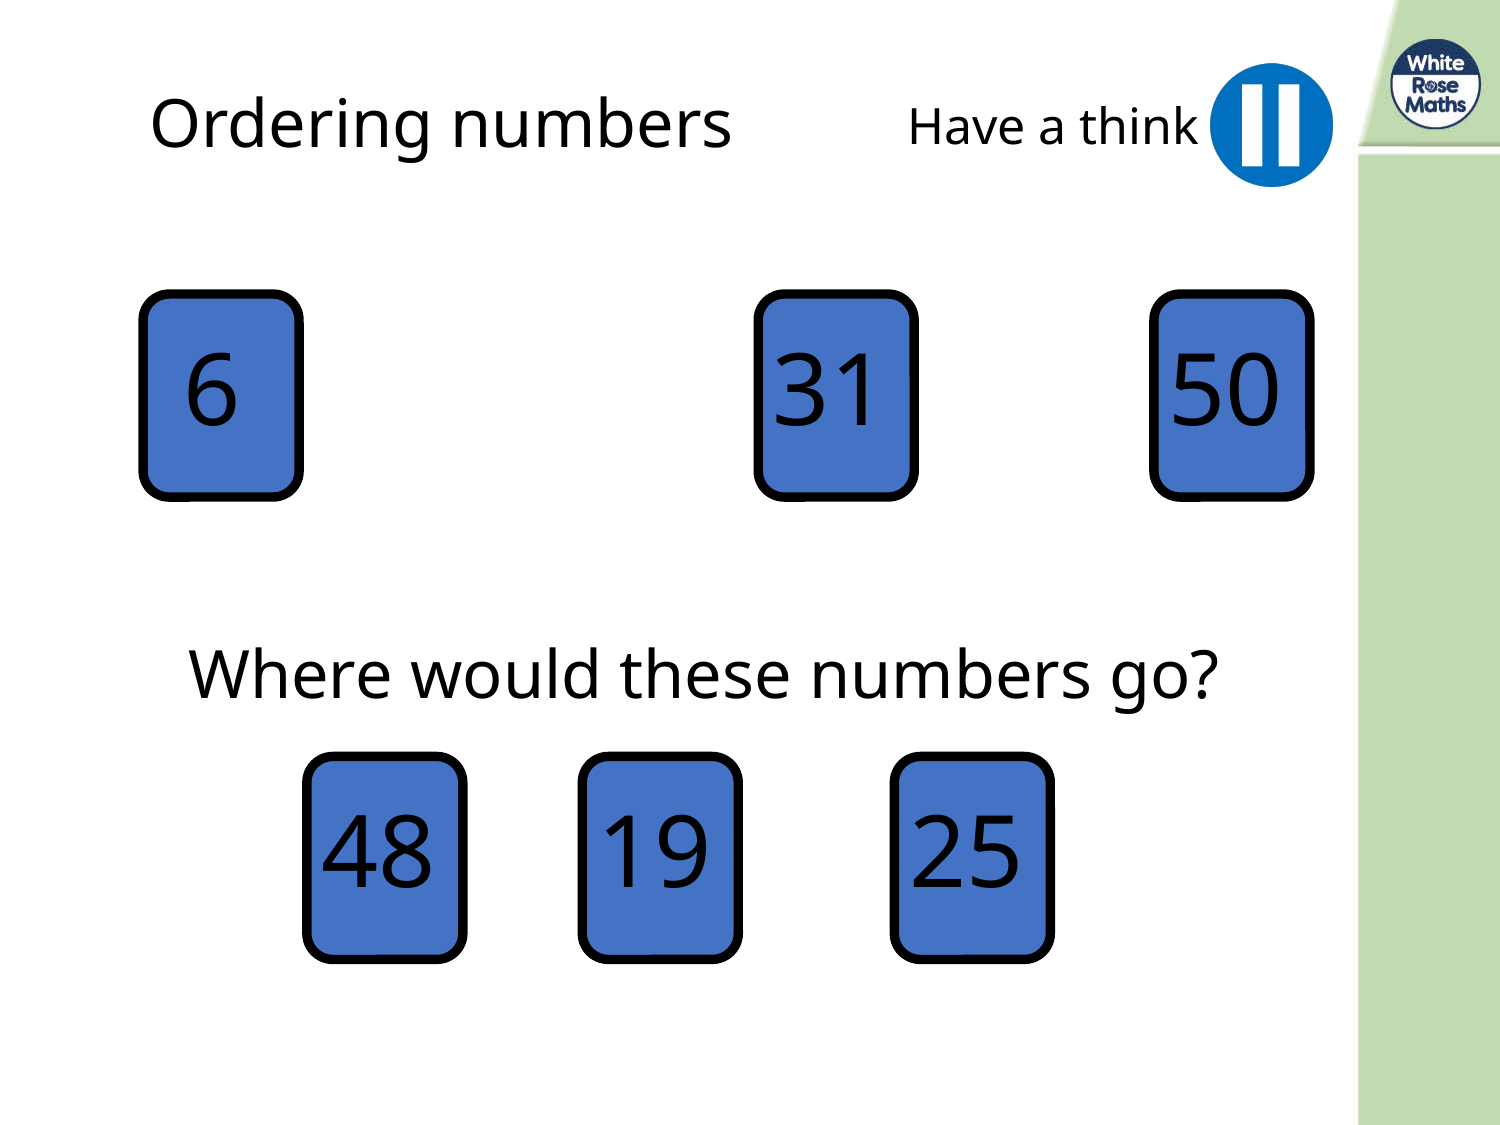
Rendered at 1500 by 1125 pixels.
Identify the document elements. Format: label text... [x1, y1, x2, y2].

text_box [894, 756, 1051, 960]
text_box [143, 294, 300, 498]
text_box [306, 756, 463, 960]
text_box Have a think [949, 87, 1210, 162]
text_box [582, 756, 739, 960]
text_box Where would these numbers go? [171, 624, 1238, 720]
picture [0, 0, 1500, 1125]
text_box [758, 294, 915, 498]
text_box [1153, 294, 1310, 498]
text_box Ordering numbers [0, 73, 949, 169]
